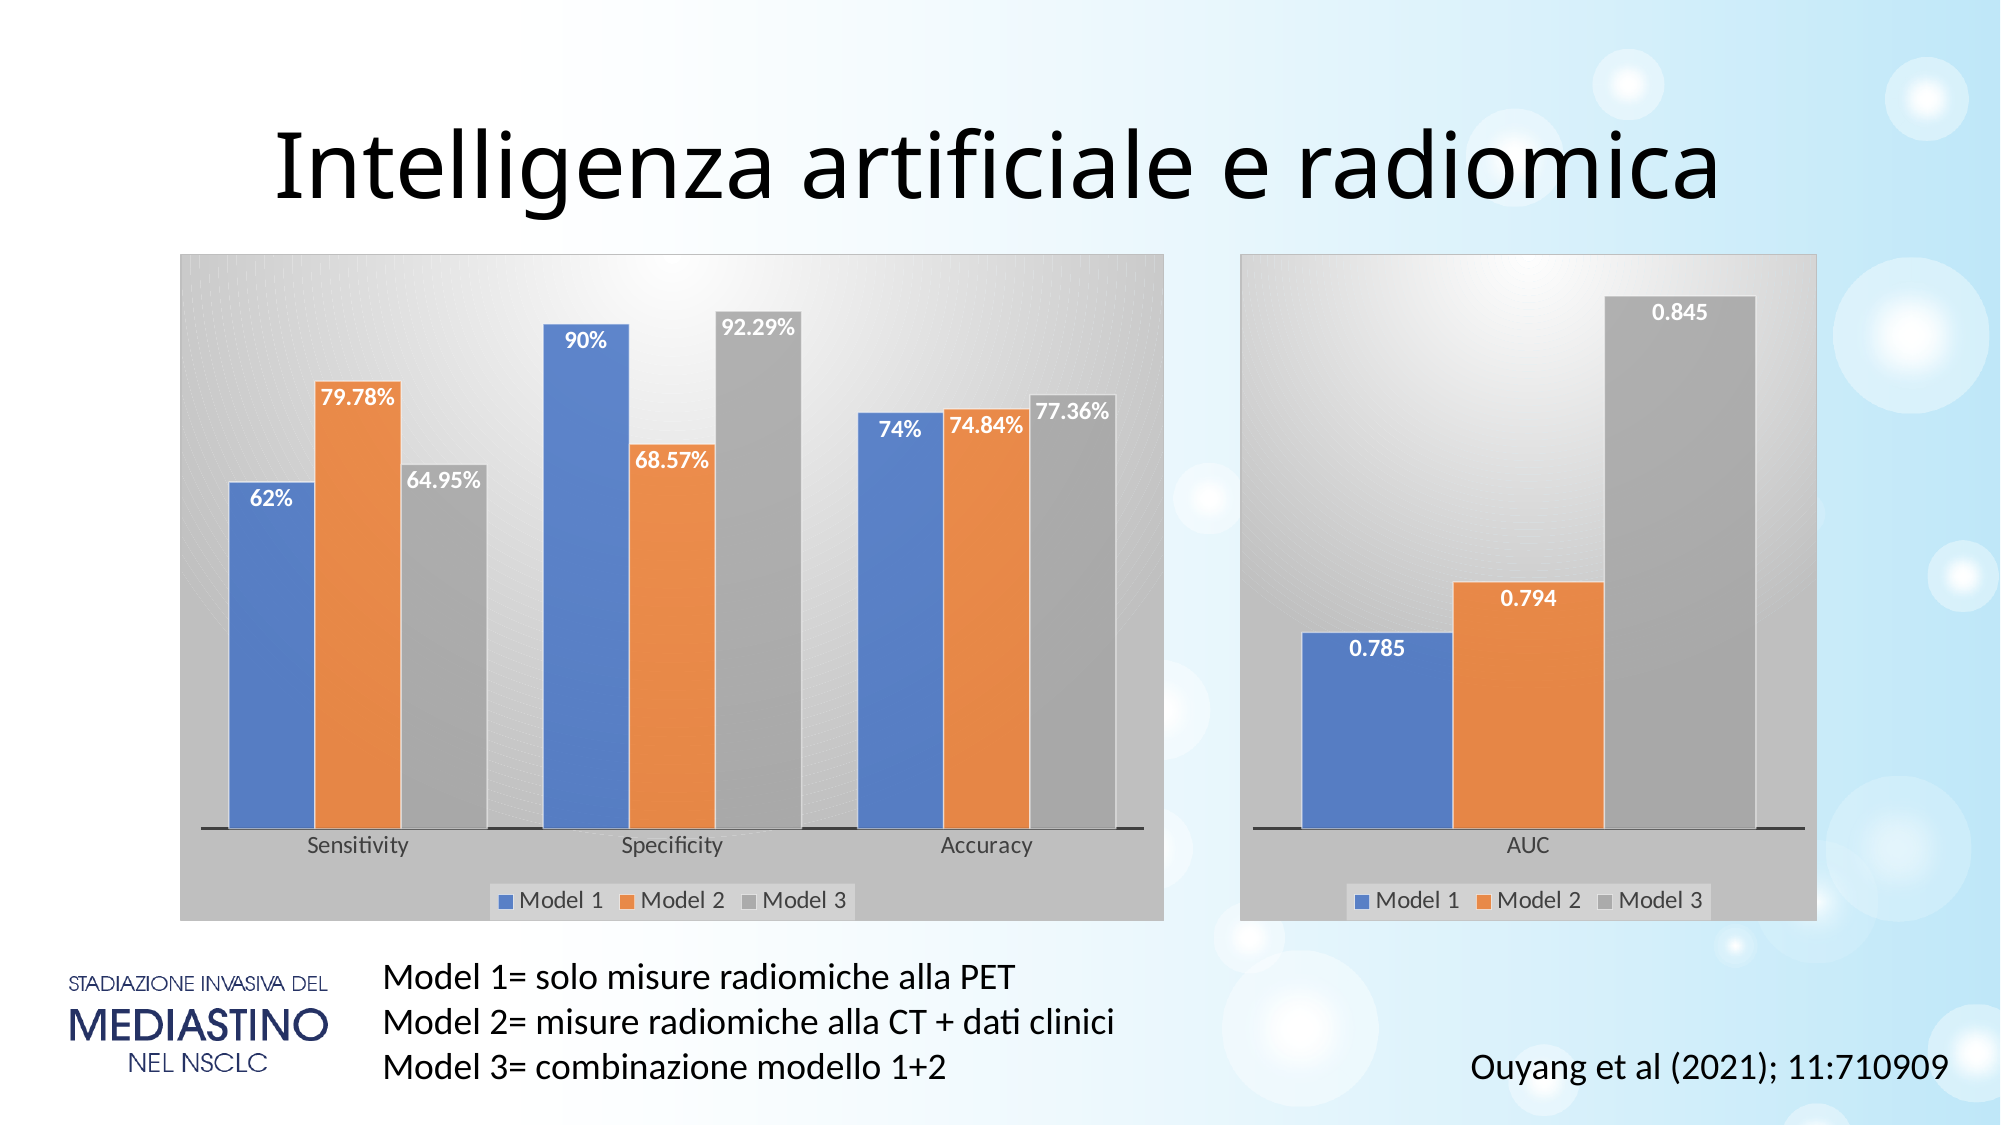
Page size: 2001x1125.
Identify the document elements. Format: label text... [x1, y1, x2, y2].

picture [0, 0, 2001, 1125]
chart [180, 253, 1165, 922]
chart [1240, 253, 1818, 922]
text_box Ouyang et al (2021); 11:710909 [1455, 1034, 1965, 1095]
text_box Intelligenza artificiale e radiomica [137, 59, 1863, 278]
text_box Model 1= solo misure radiomiche alla PET Model 2= misure radiomiche alla CT + dati clinici Model 3= combinazione modello 1+2 [367, 944, 1131, 1095]
